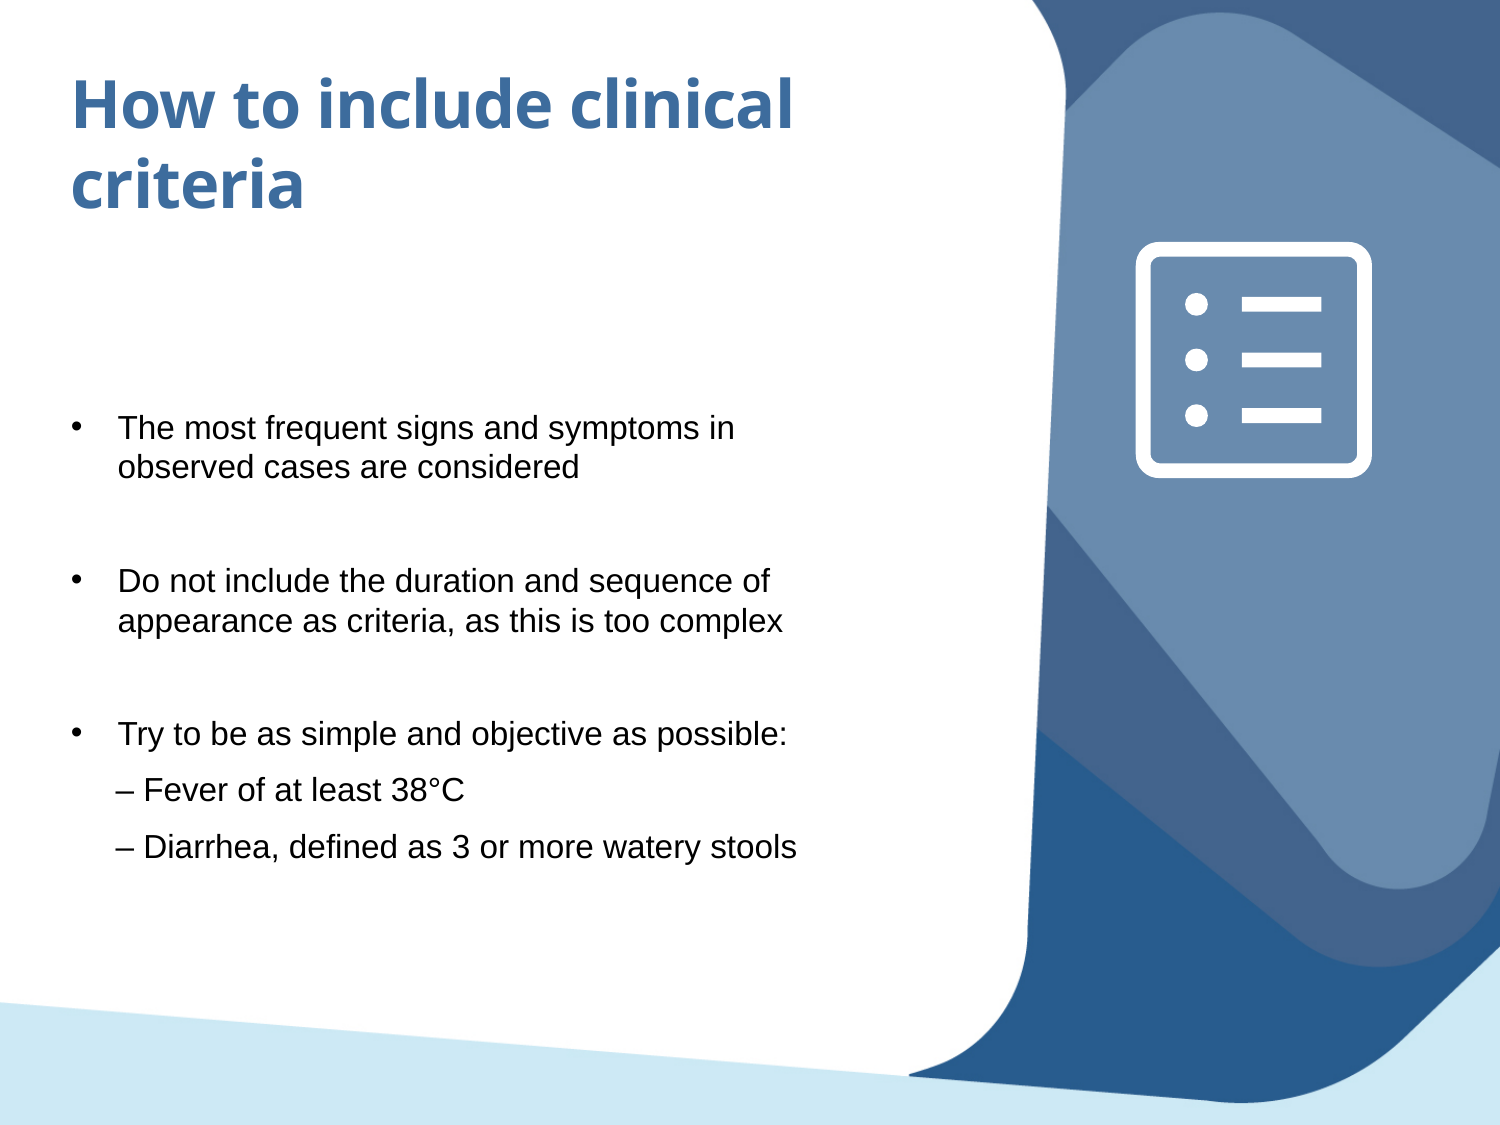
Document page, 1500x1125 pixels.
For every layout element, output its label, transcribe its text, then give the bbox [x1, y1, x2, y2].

text_box [1135, 241, 1372, 479]
text_box The most frequent signs and symptoms in observed cases are considered Do not include the duration and sequence of appearance as criteria, as this is too complex Try to be as simple and objective as possible: – Fever of at least 38°C – Diarrhea, defined as 3 or more watery stools [70, 223, 800, 1047]
picture [0, 0, 1500, 1125]
text_box How to include clinical criteria [70, 62, 939, 223]
